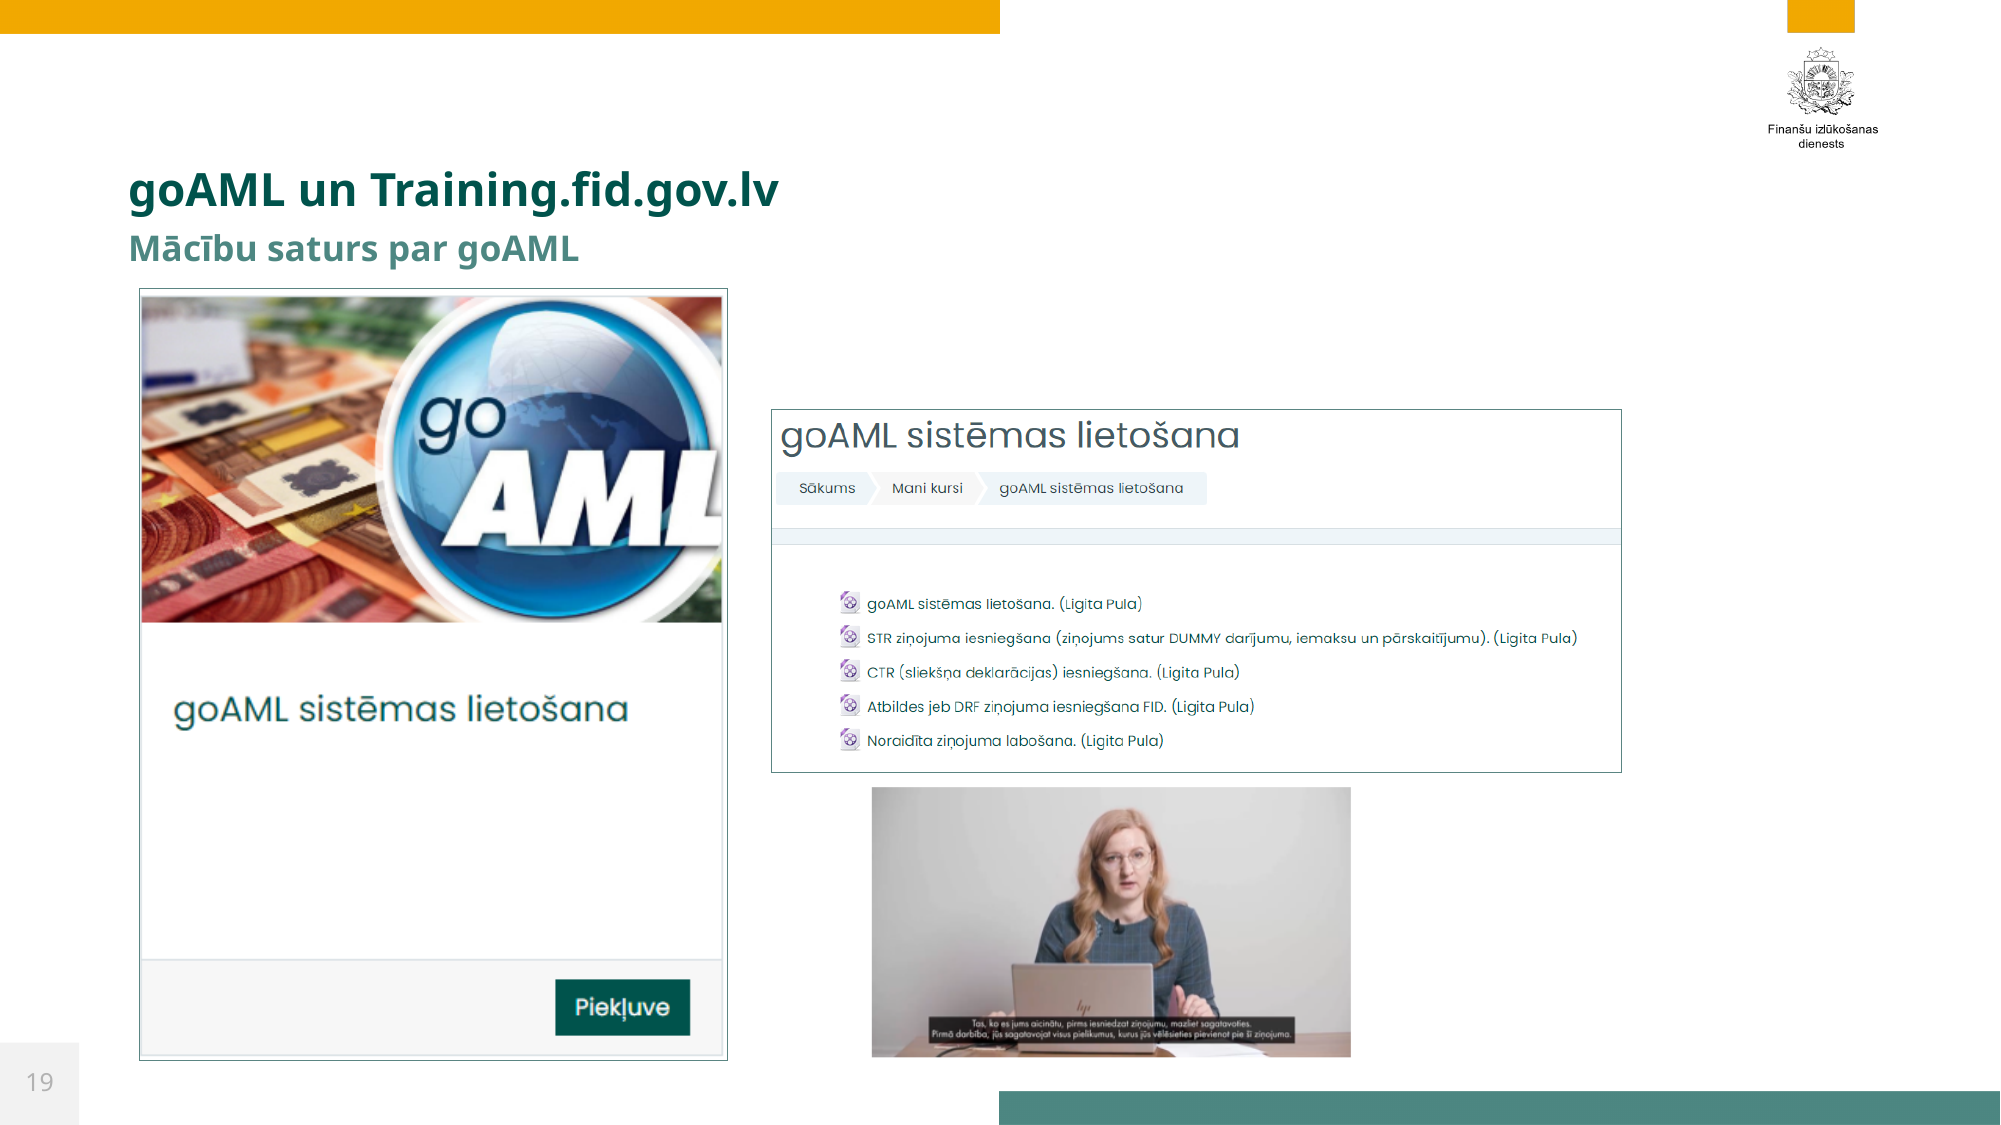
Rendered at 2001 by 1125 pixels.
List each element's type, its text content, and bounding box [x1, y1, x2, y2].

picture [139, 288, 728, 1061]
list Mācību saturs par goAML [113, 223, 1000, 276]
picture [866, 780, 1357, 1061]
picture [999, 1091, 2000, 1125]
title goAML un Training.fid.gov.lv [113, 159, 1000, 223]
picture [771, 409, 1622, 773]
picture [1738, 0, 1904, 154]
picture [0, 0, 1000, 34]
slide_number 19 [0, 1042, 80, 1125]
